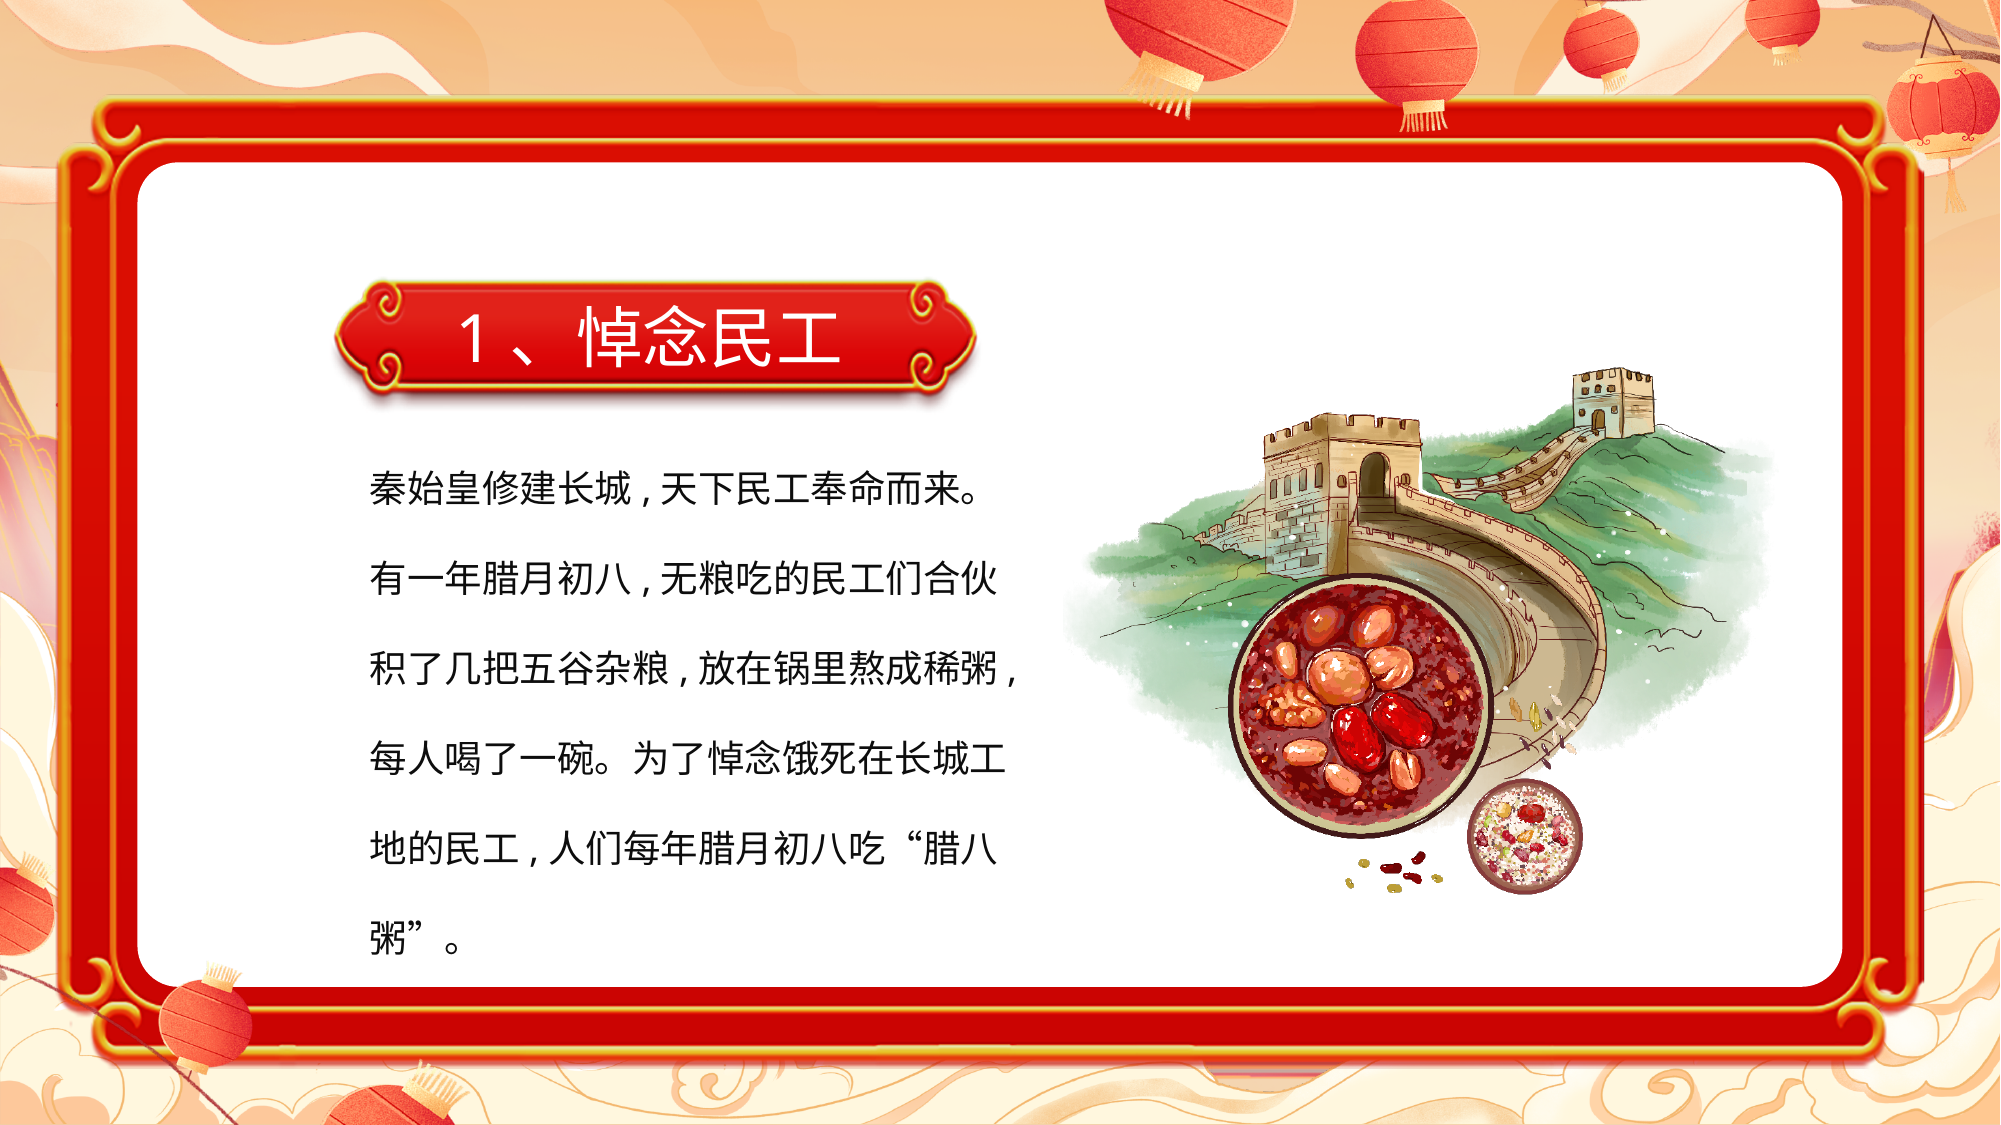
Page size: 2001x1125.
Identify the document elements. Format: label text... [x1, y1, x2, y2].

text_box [1063, 172, 1779, 953]
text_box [318, 237, 1025, 436]
picture [0, 0, 2000, 1125]
text_box 秦始皇修建长城,天下民工奉命而来。有一年腊月初八,无粮吃的民工们合伙积了几把五谷杂粮,放在锅里熬成稀粥,每人喝了一碗。为了悼念饿死在长城工地的民工,人们每年腊月初八吃“腊八粥”。 [355, 412, 1042, 968]
